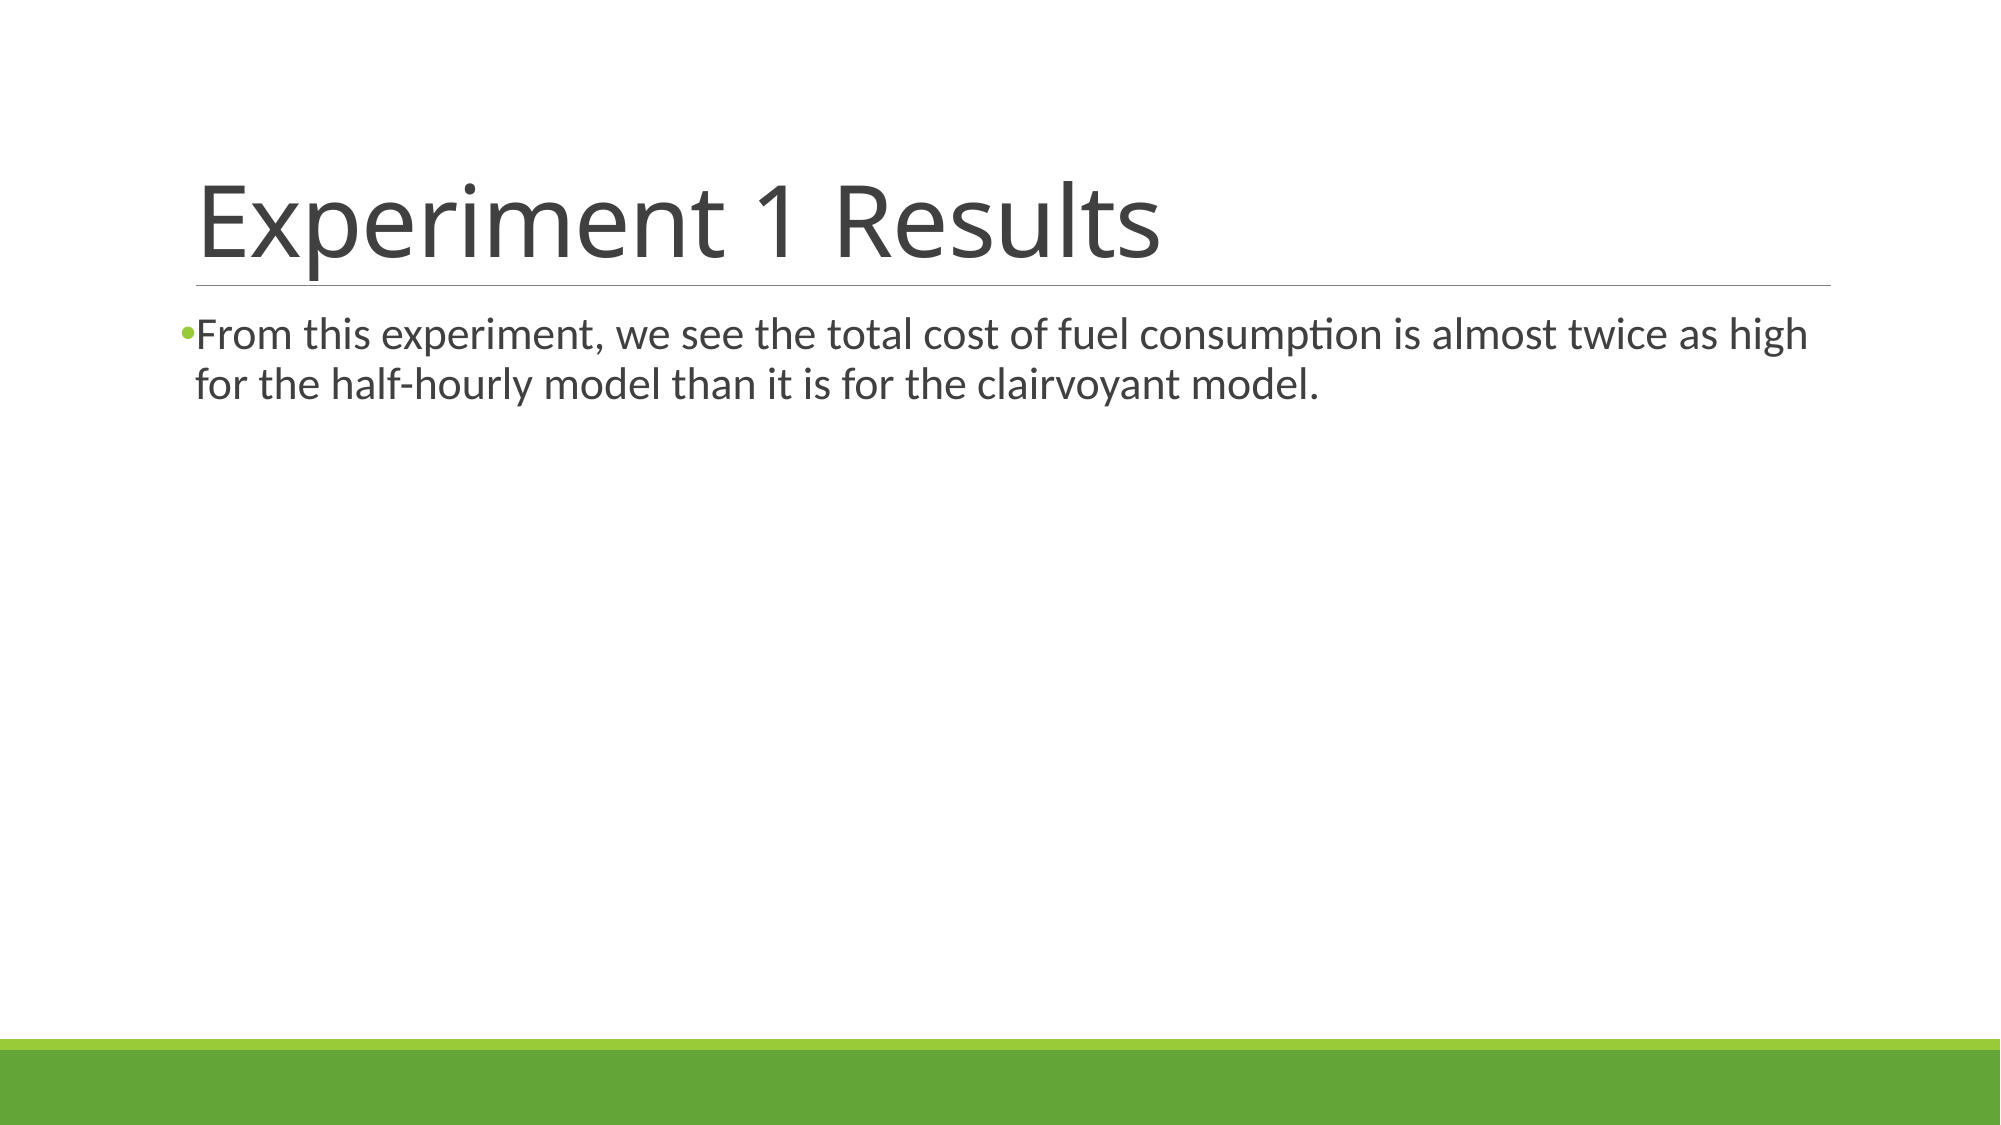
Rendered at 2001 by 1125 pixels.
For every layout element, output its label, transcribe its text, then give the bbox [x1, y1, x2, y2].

list From this experiment, we see the total cost of fuel consumption is almost twice as high for the half-hourly model than it is for the clairvoyant model. [180, 302, 1830, 963]
title Experiment 1 Results [180, 47, 1830, 285]
